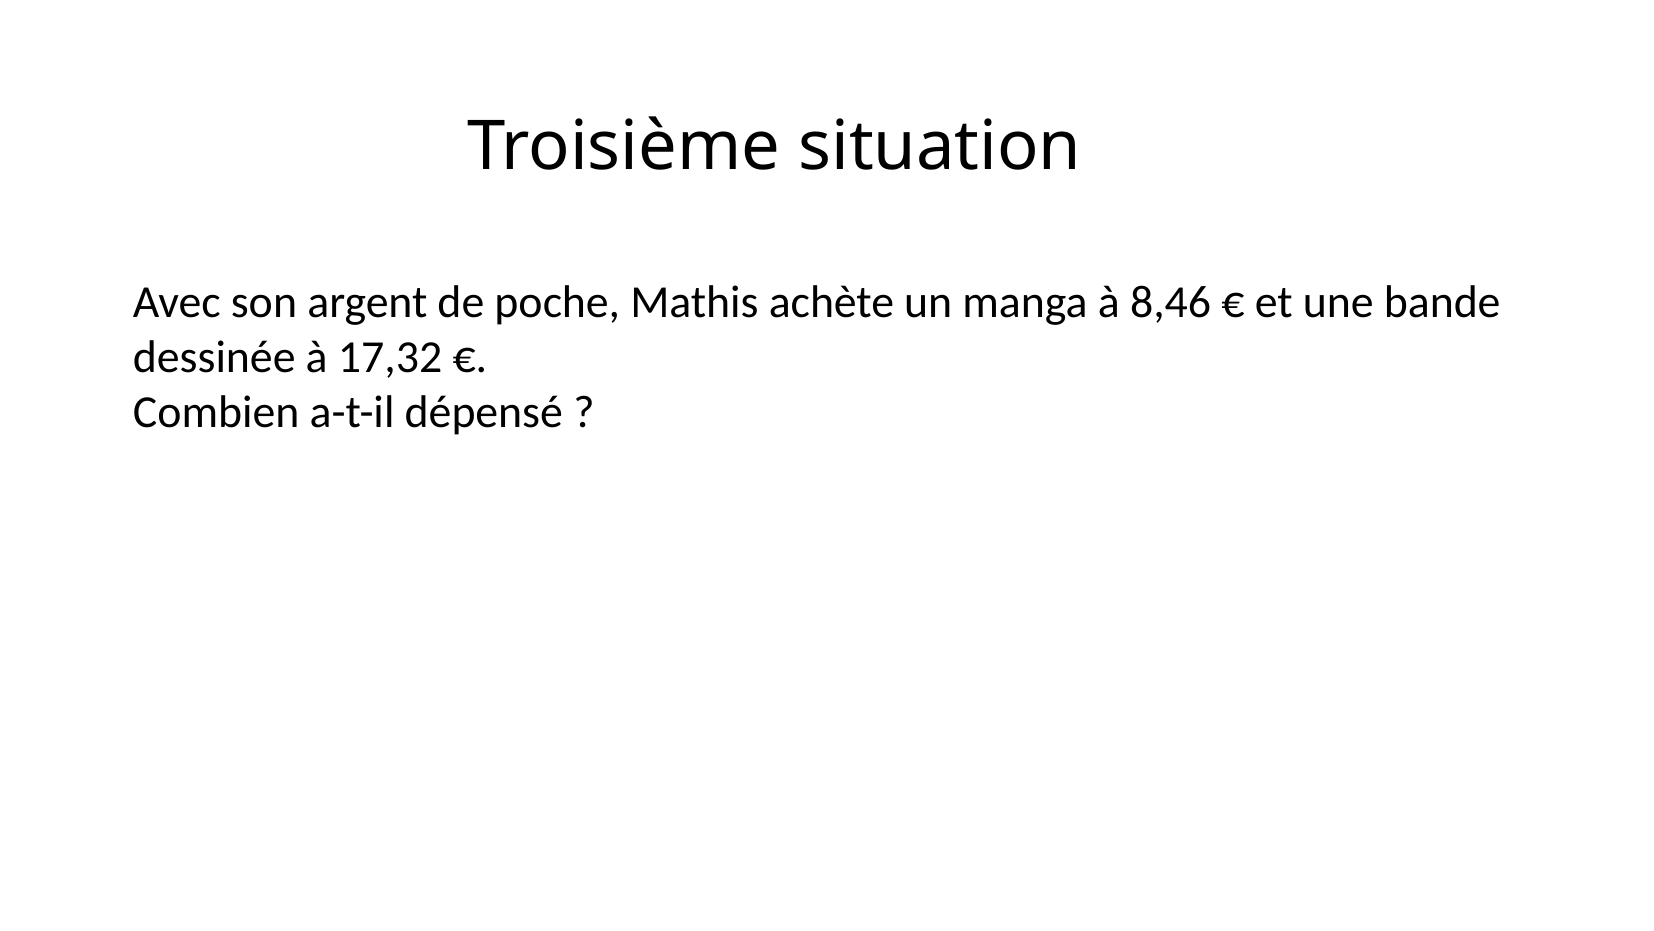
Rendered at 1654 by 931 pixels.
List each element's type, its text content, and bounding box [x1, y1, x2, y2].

text_box Troisième situation [452, 93, 1300, 178]
text_box Avec son argent de poche, Mathis achète un manga à 8,46 € et une bande dessinée à 17,32 €. Combien a-t-il dépensé ? [118, 264, 1618, 548]
